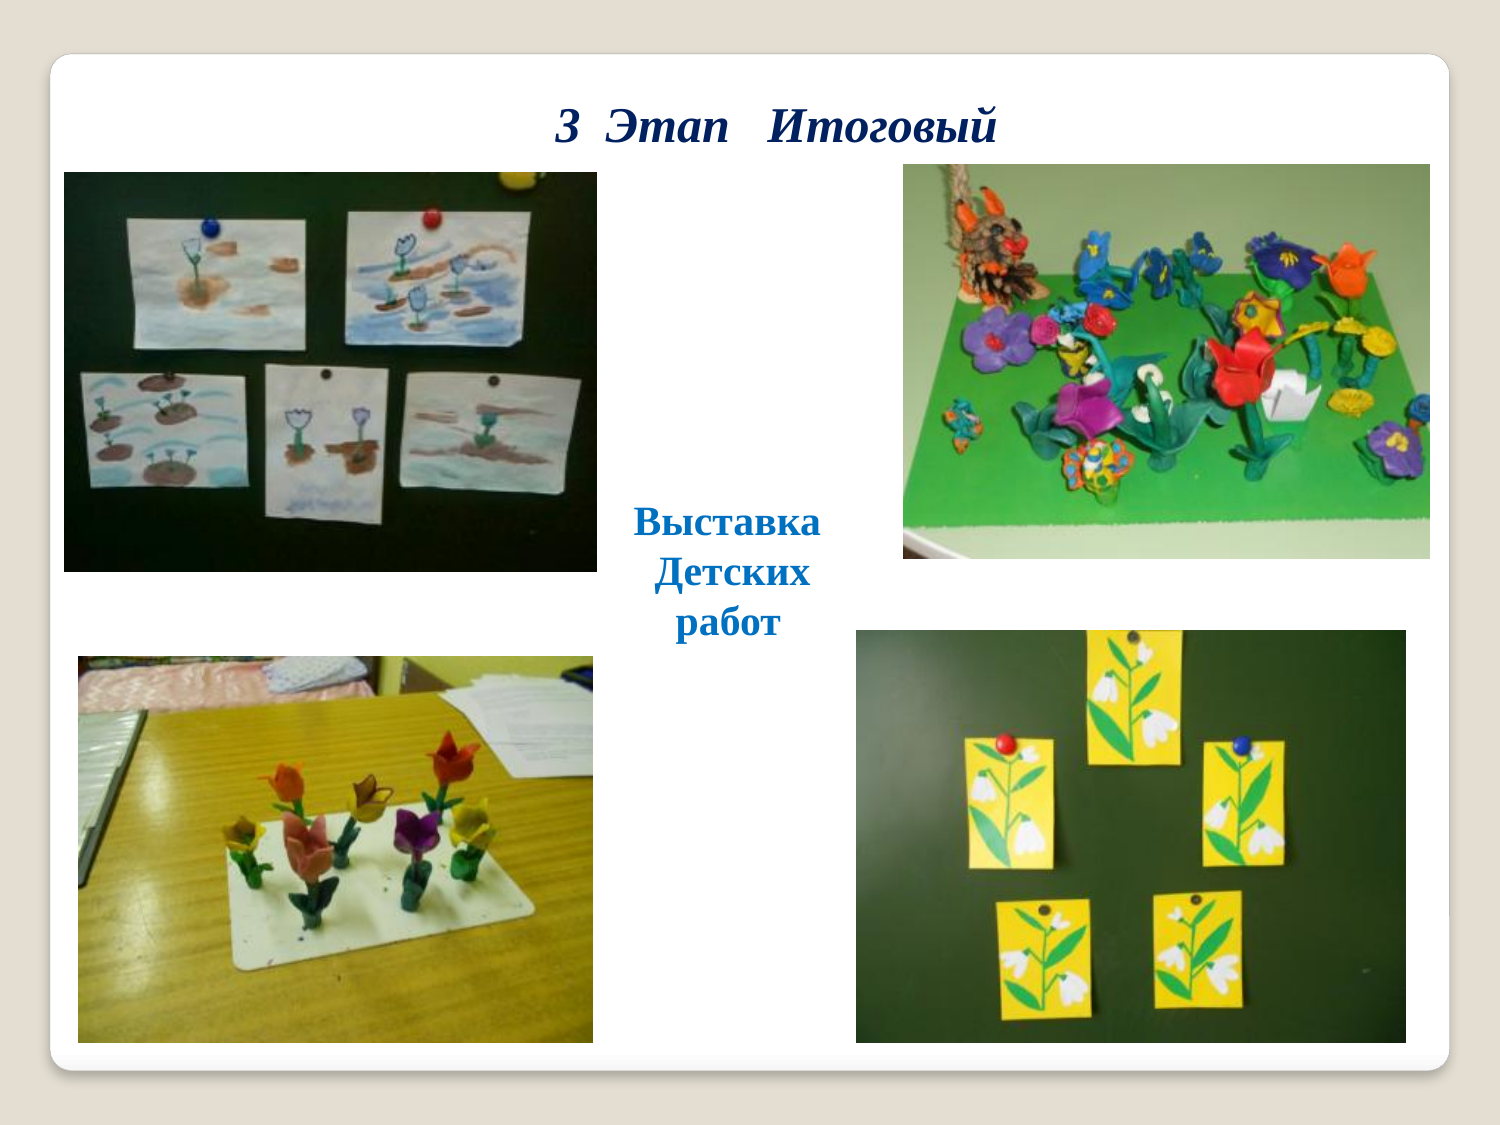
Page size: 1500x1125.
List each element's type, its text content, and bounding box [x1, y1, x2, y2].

text_box Выставка Детских работ [587, 486, 880, 652]
picture [78, 656, 593, 1043]
picture [855, 630, 1406, 1043]
picture [64, 172, 597, 572]
picture [903, 164, 1430, 560]
text_box 3 Этап Итоговый [540, 84, 1013, 160]
